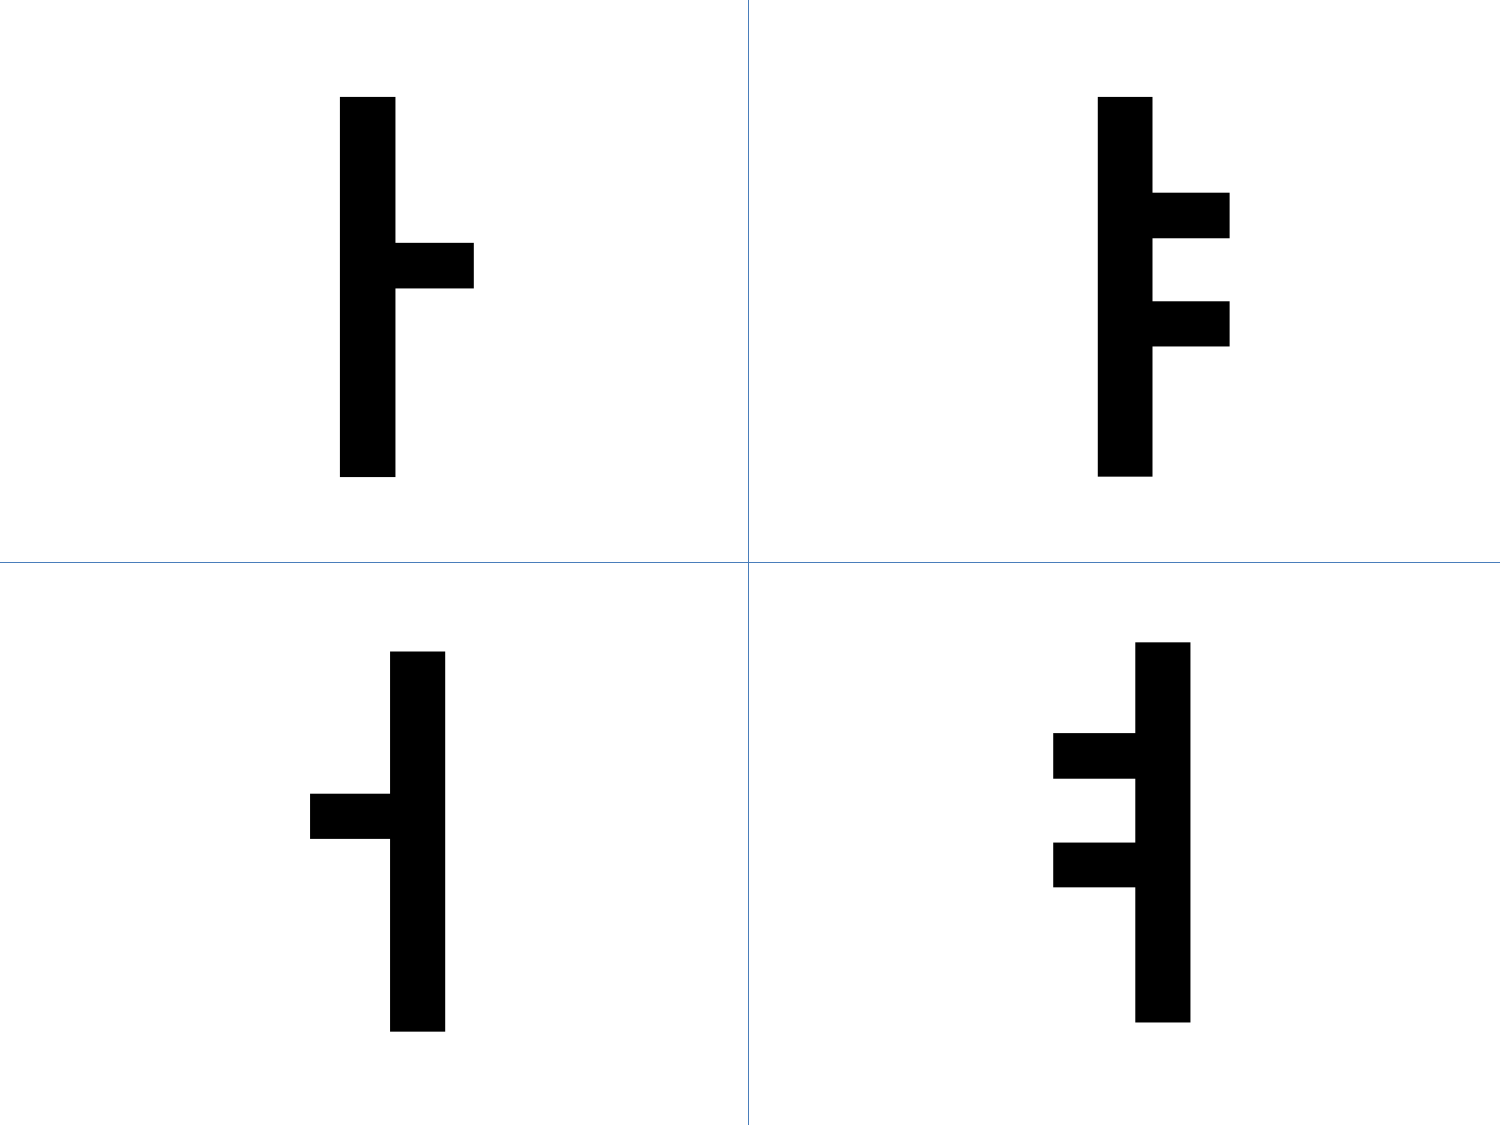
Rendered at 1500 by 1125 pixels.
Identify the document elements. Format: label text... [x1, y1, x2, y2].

text_box ㅕ [918, 571, 1330, 1077]
text_box ㅓ [174, 574, 586, 1087]
text_box ㅑ [942, 19, 1354, 532]
text_box ㅏ [174, 19, 586, 532]
